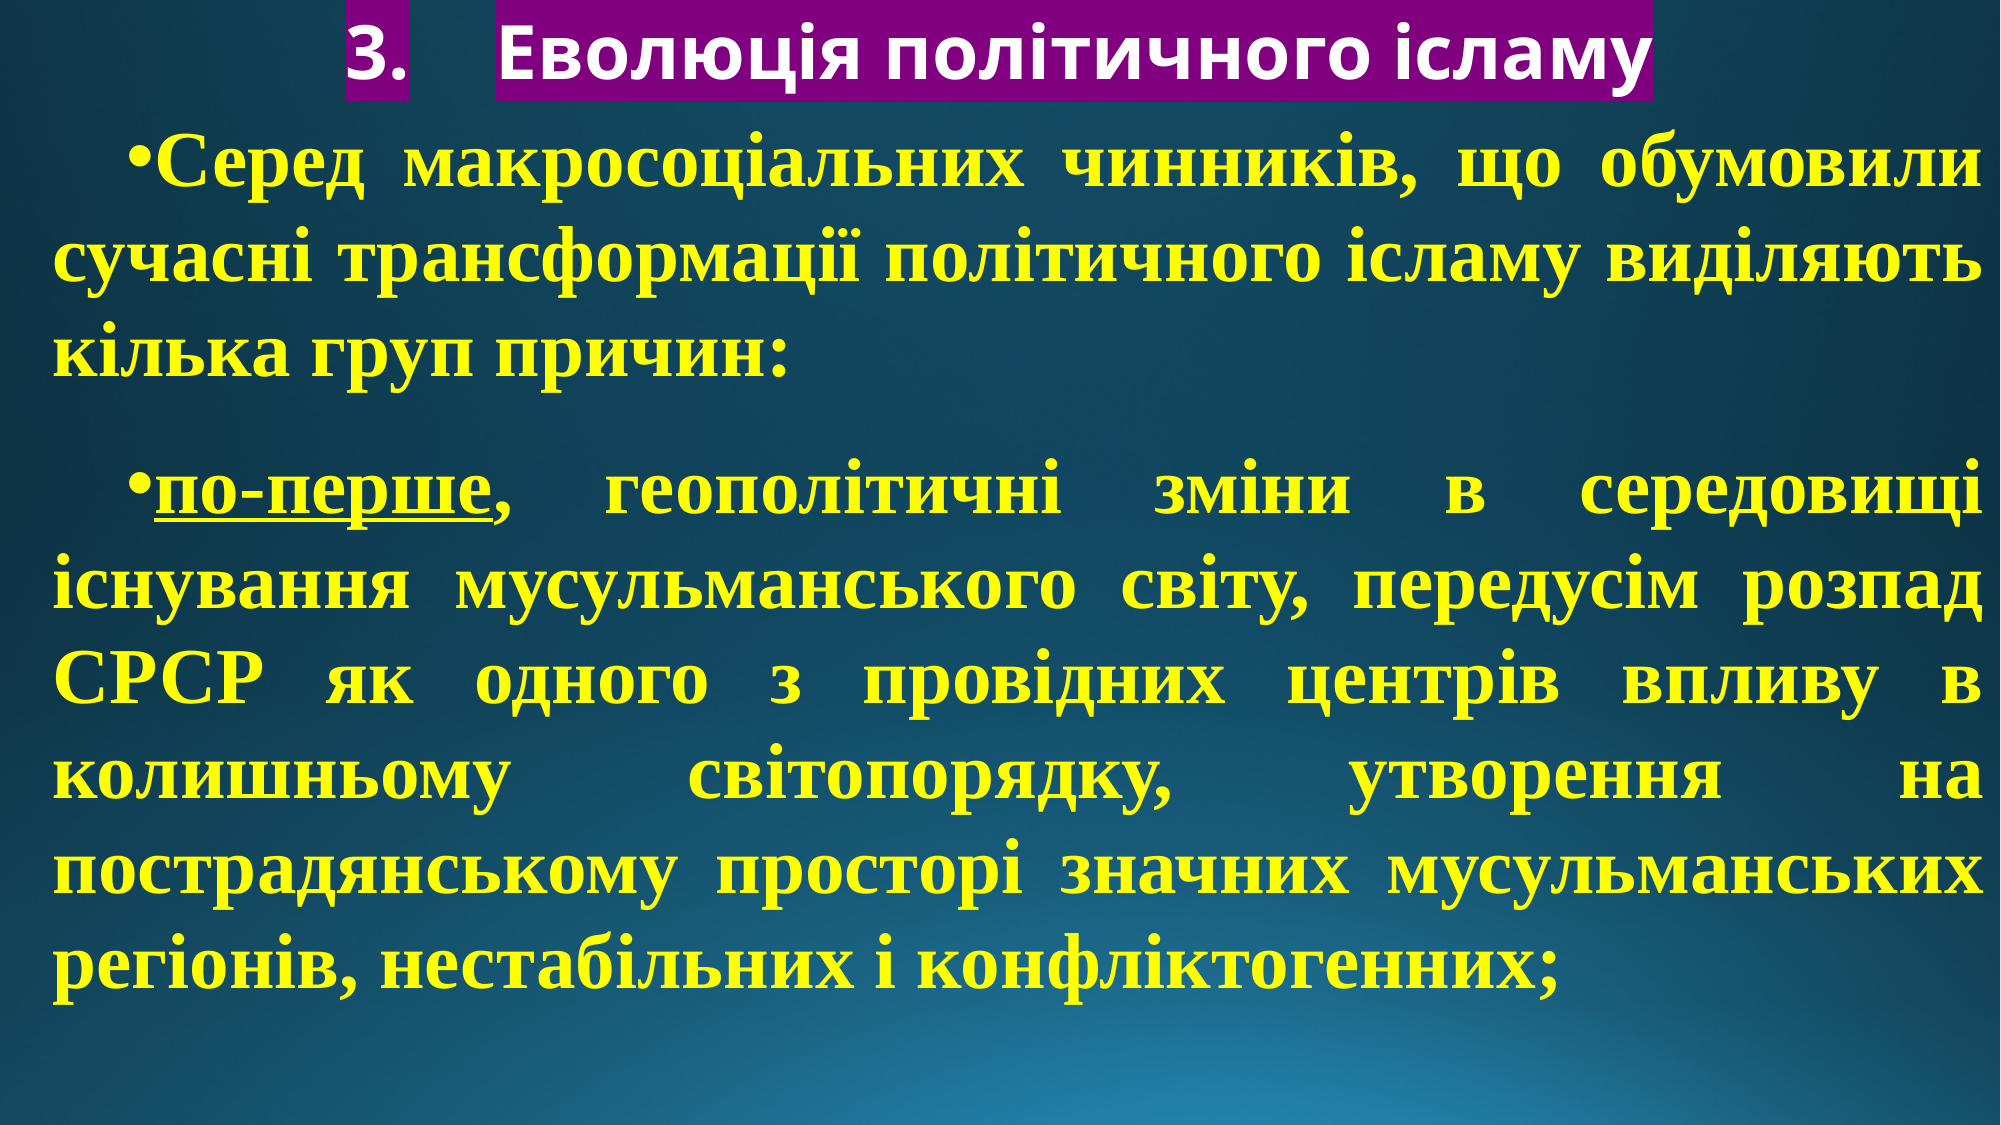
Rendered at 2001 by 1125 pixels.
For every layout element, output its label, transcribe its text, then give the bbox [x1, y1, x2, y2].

list Серед макросоціальних чинників, що обумовили сучасні трансформації політичного ісламу виділяють кілька груп причин: по-перше, геополітичні зміни в середовищі існування мусульманського світу, передусім розпад СРСР як одного з провідних центрів впливу в колишньому світопорядку, утворення на пострадянському просторі значних мусульманських регіонів, нестабільних і конфліктогенних; [0, 99, 2000, 1125]
picture [0, 0, 2001, 1125]
title 3. Еволюція політичного ісламу [0, 10, 2000, 99]
